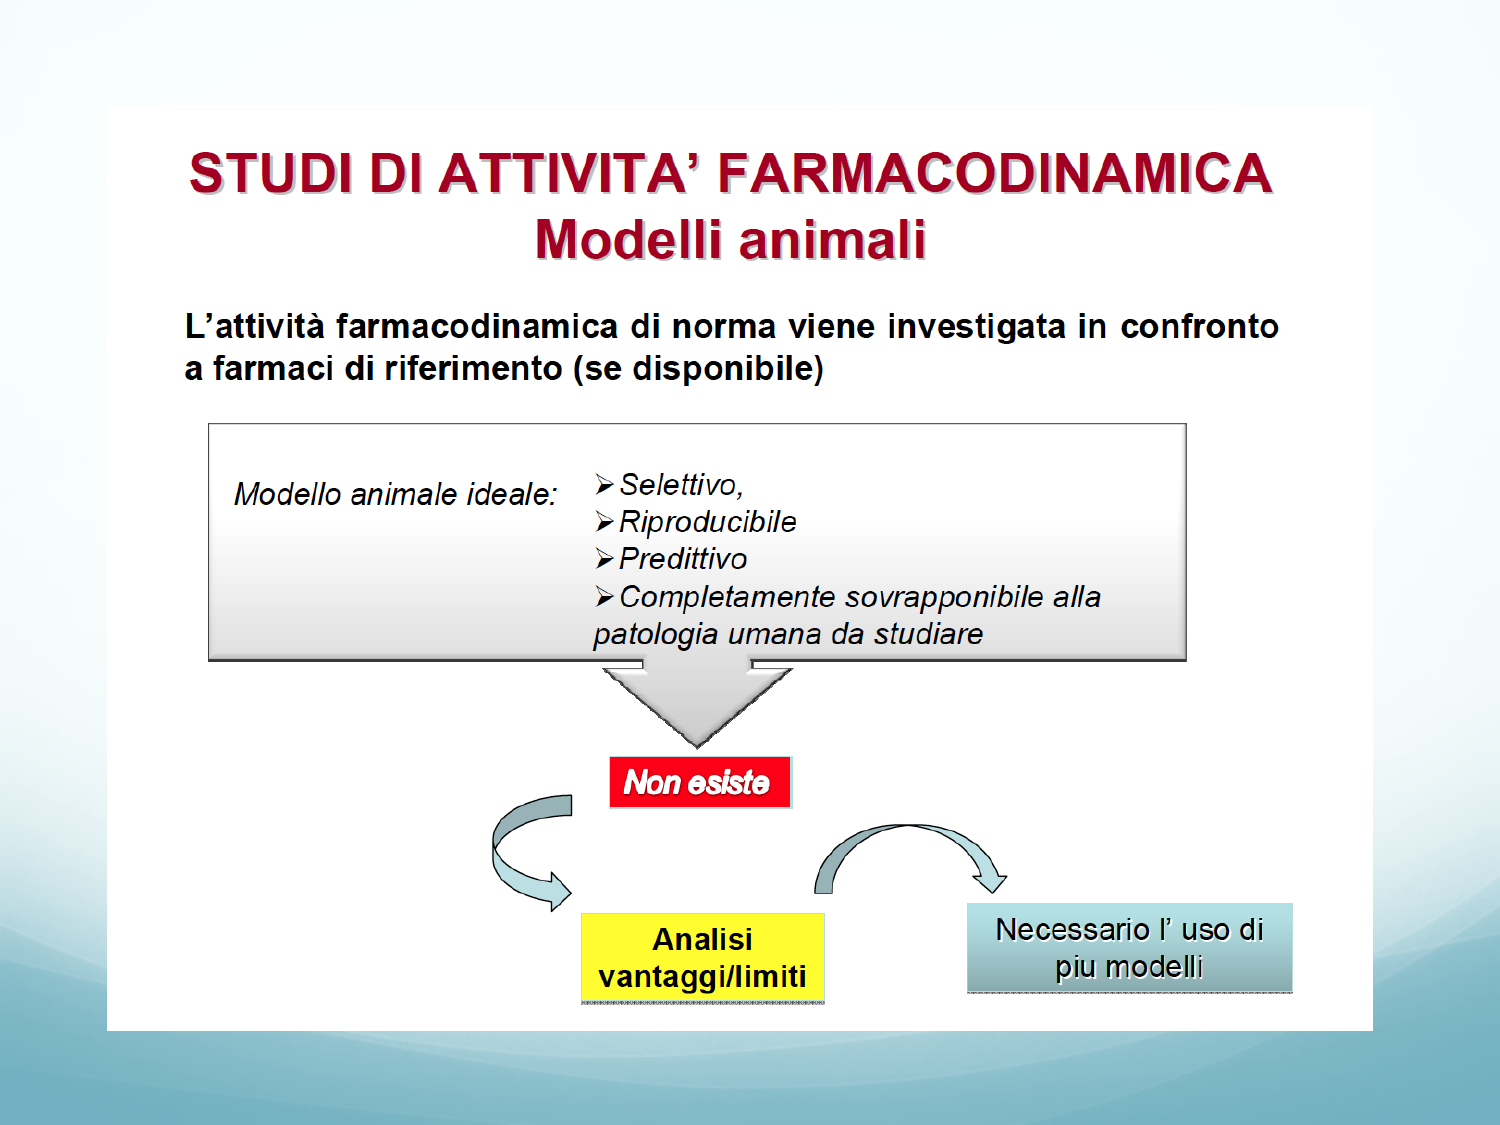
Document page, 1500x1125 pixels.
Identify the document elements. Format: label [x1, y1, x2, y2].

picture [106, 105, 1374, 1031]
